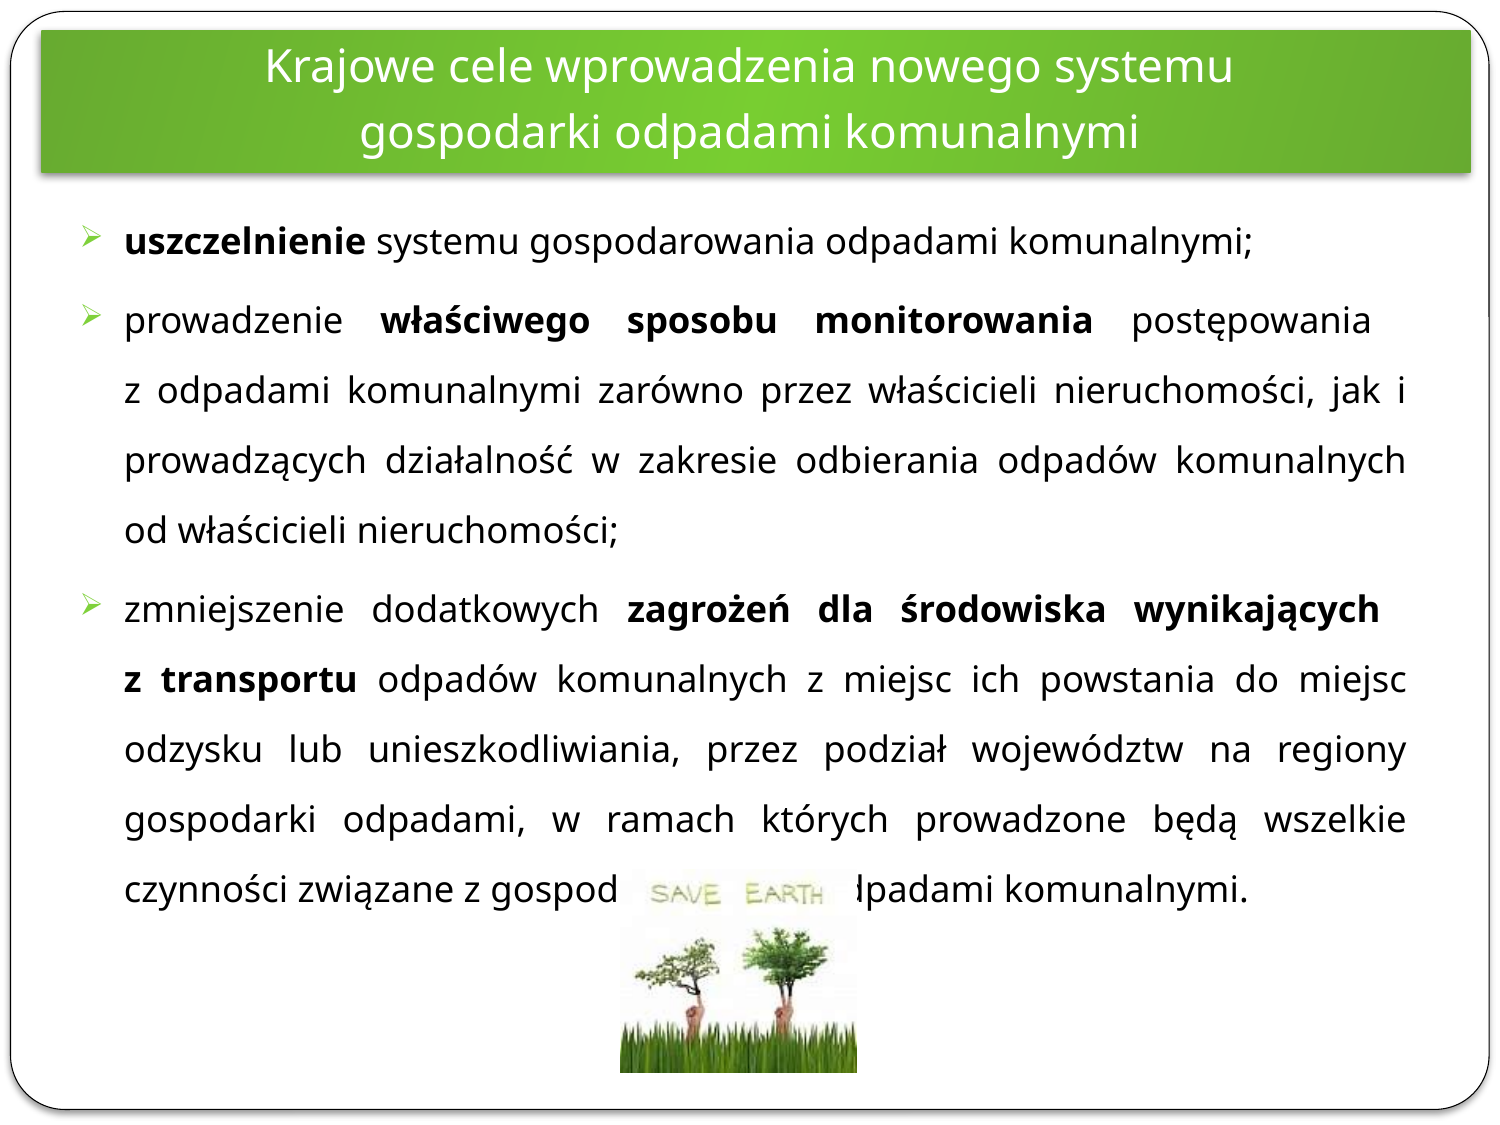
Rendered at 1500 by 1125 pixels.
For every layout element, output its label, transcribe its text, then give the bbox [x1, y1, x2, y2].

text_box Krajowe cele wprowadzenia nowego systemu gospodarki odpadami komunalnymi [41, 30, 1471, 173]
list uszczelnienie systemu gospodarowania odpadami komunalnymi; prowadzenie właściwego sposobu monitorowania postępowania z odpadami komunalnymi zarówno przez właścicieli nieruchomości, jak i prowadzących działalność w zakresie odbierania odpadów komunalnych od właścicieli nieruchomości; zmniejszenie dodatkowych zagrożeń dla środowiska wynikających z transportu odpadów komunalnych z miejsc ich powstania do miejsc odzysku lub unieszkodliwiania, przez podział województw na regiony gospodarki odpadami, w ramach których prowadzone będą wszelkie czynności związane z gospodarowaniem odpadami komunalnymi. [64, 184, 1424, 935]
picture [619, 869, 857, 1073]
